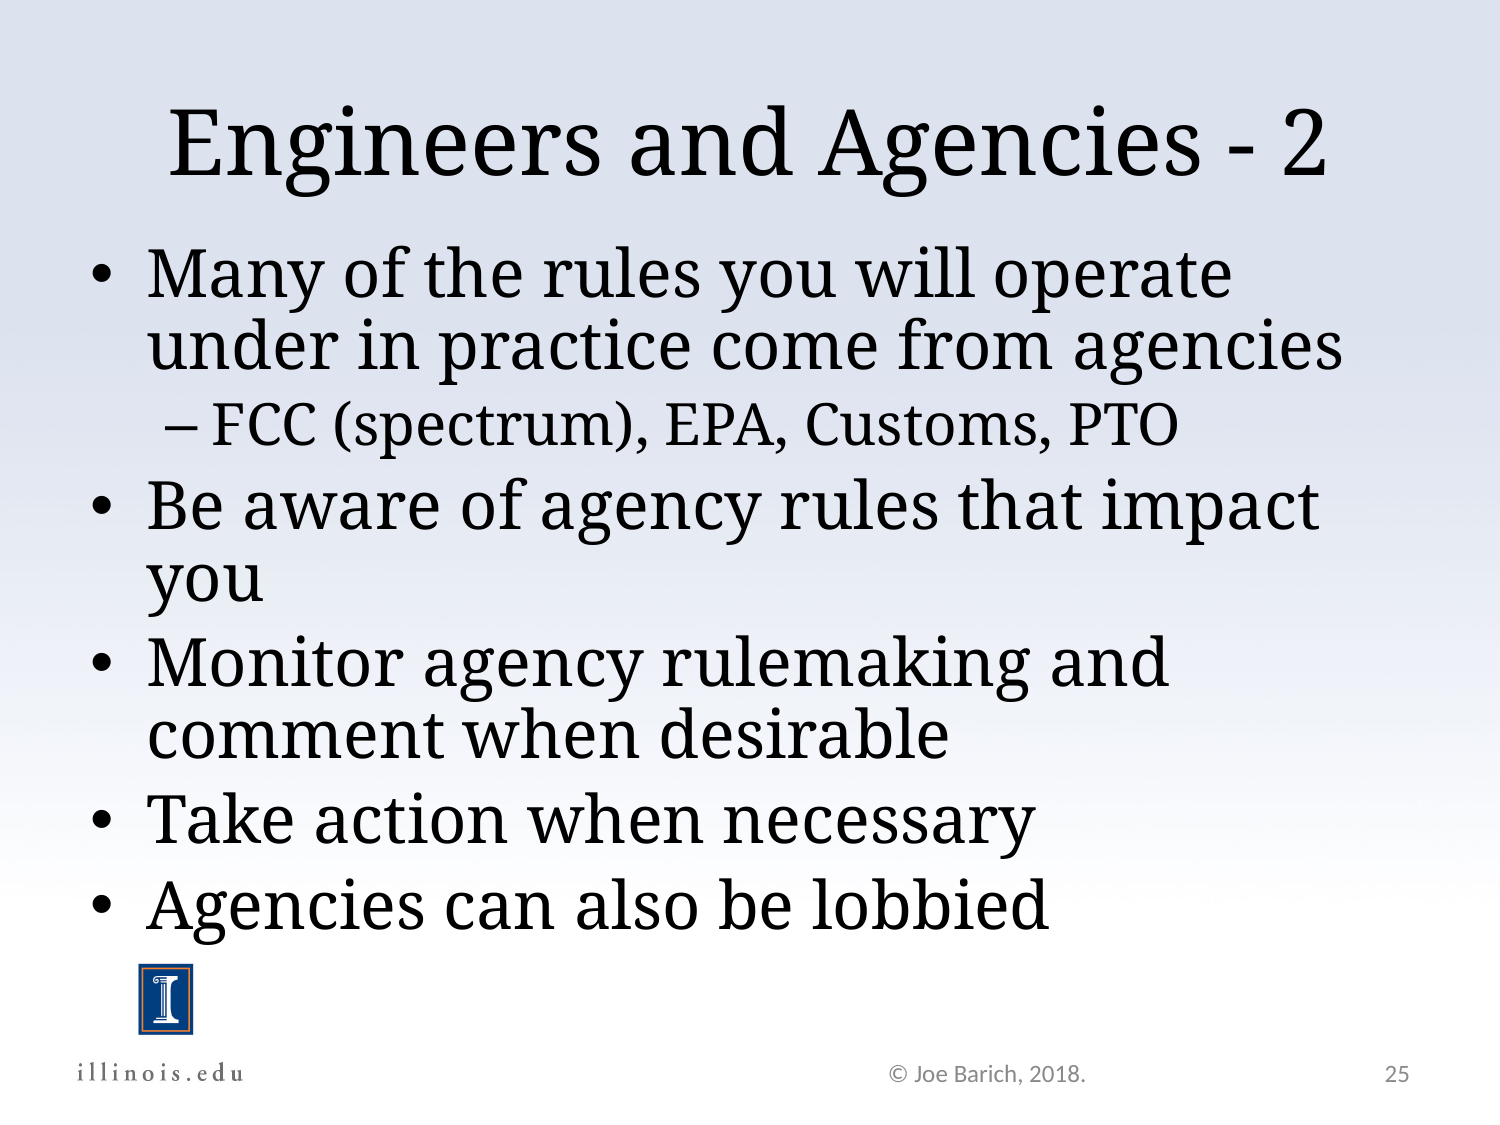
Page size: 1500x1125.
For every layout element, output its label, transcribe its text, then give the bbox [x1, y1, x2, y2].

picture [0, 0, 1500, 1125]
footer © Joe Barich, 2018. [750, 1042, 1225, 1103]
title Engineers and Agencies - 2 [74, 44, 1426, 232]
list Many of the rules you will operate under in practice come from agencies FCC (spectrum), EPA, Customs, PTO Be aware of agency rules that impact you Monitor agency rulemaking and comment when desirable Take action when necessary Agencies can also be lobbied [74, 232, 1426, 921]
slide_number 25 [1250, 1042, 1425, 1103]
